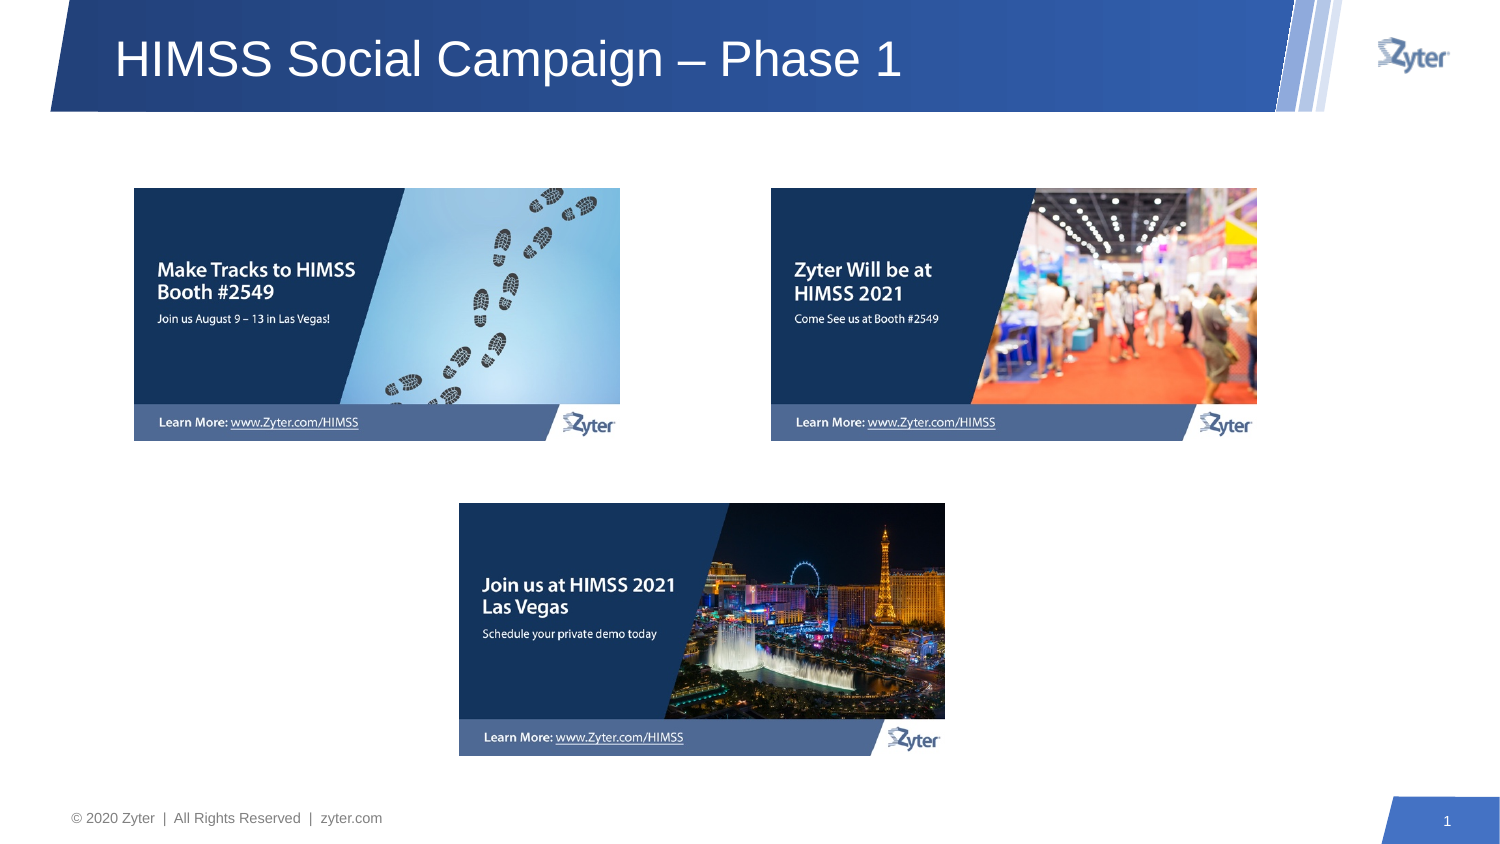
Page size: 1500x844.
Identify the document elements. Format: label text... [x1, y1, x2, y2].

picture [459, 503, 945, 756]
picture [134, 188, 620, 441]
title HIMSS Social Campaign – Phase 1 [99, 25, 1257, 106]
picture [771, 188, 1257, 441]
picture [1374, 33, 1454, 78]
